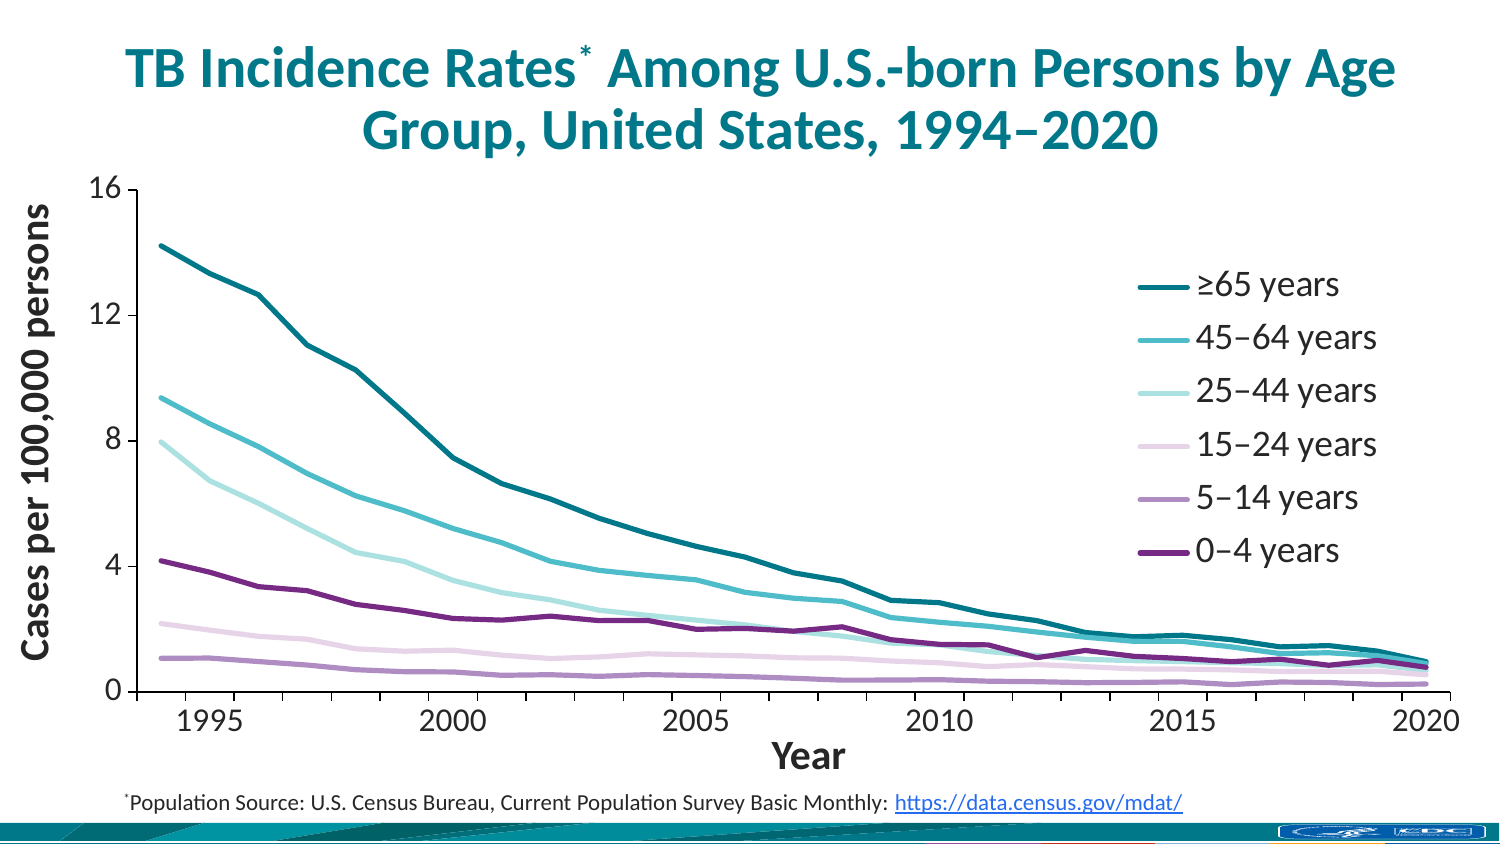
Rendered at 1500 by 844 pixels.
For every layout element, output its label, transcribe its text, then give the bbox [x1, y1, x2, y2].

text_box *Population Source: U.S. Census Bureau, Current Population Survey Basic Monthly: https://data.census.gov/mdat/ [108, 796, 1314, 844]
title TB Incidence Rates* Among U.S.-born Persons by Age Group, United States, 1994–2020 [62, 28, 1461, 153]
chart [49, 154, 1473, 788]
text_box Cases per 100,000 persons [0, 155, 47, 711]
